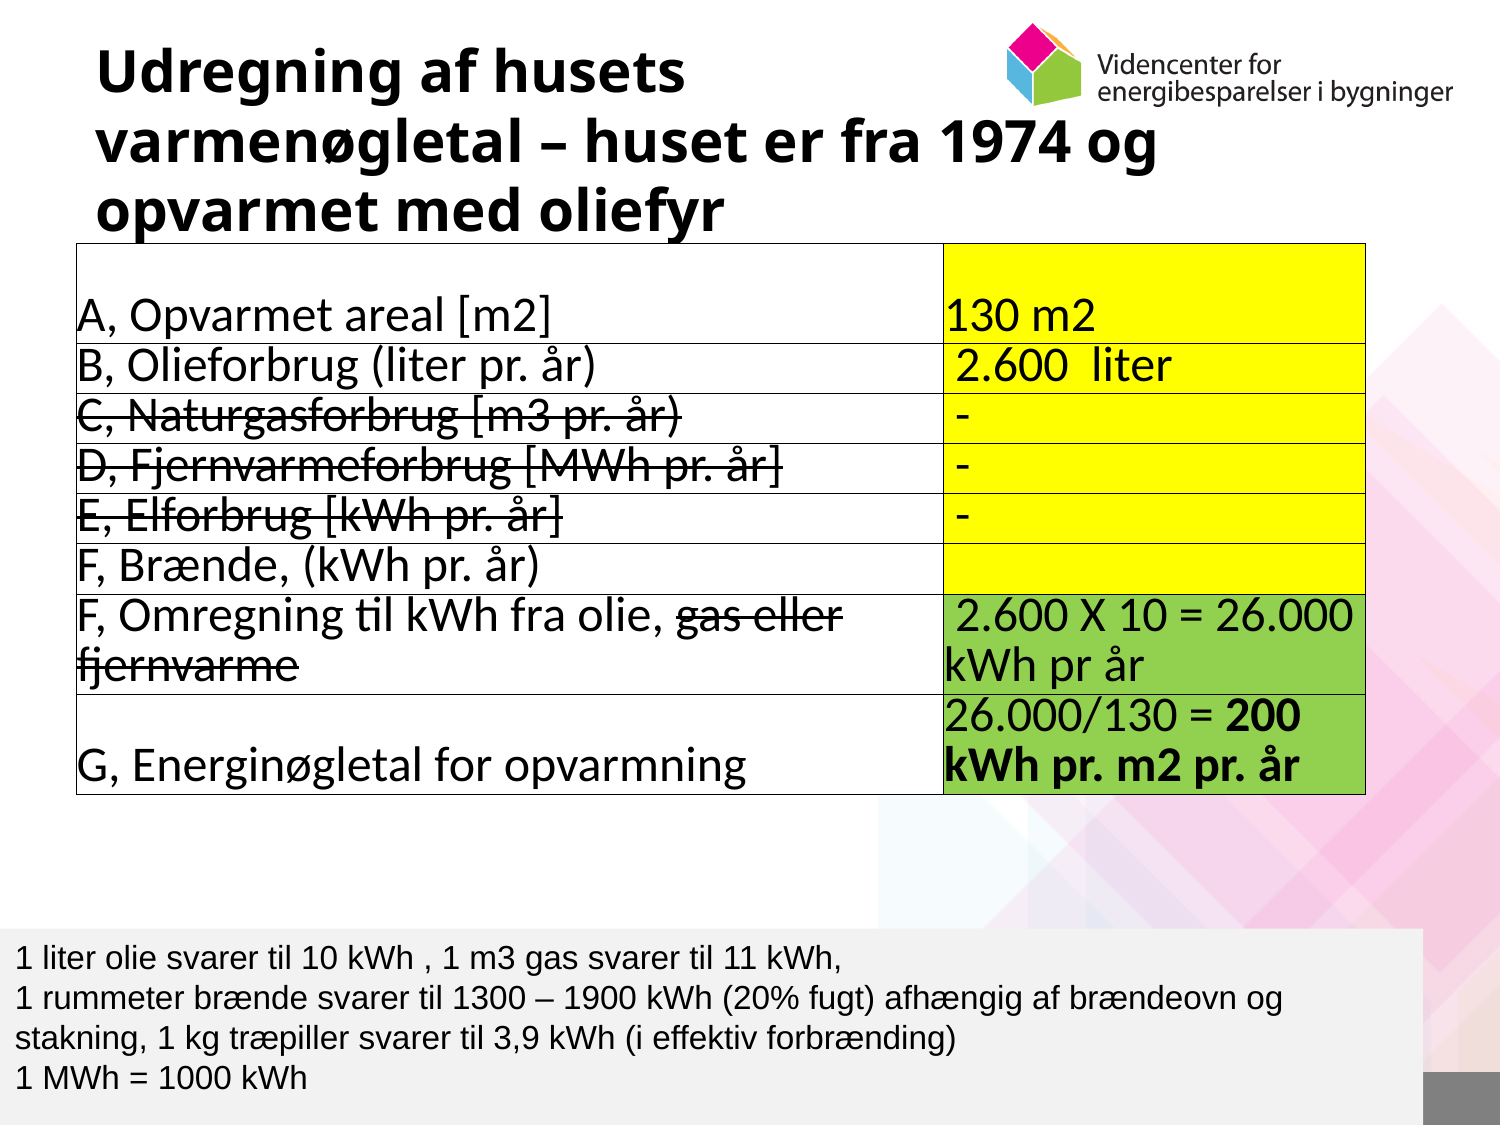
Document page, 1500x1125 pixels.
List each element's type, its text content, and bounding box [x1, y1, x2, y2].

table_header A, Opvarmet areal [m2] [77, 244, 943, 343]
table_cell [944, 544, 1365, 594]
title Udregning af husets varmenøgletal – huset er fra 1974 og opvarmet med oliefyr [80, 113, 1202, 164]
table_cell - [944, 494, 1365, 543]
table_cell - [944, 444, 1365, 493]
table_cell 2.600 X 10 = 26.000 kWh pr år [944, 595, 1365, 694]
table_cell 26.000/130 = 200 kWh pr. m2 pr. år [944, 695, 1365, 794]
table_header 130 m2 [944, 244, 1365, 343]
table_cell B, Olieforbrug (liter pr. år) [77, 344, 943, 393]
table_cell C, Naturgasforbrug [m3 pr. år) [77, 394, 943, 443]
table_cell - [944, 394, 1365, 443]
table_cell F, Omregning til kWh fra olie, gas eller fjernvarme [77, 595, 943, 694]
table_cell F, Brænde, (kWh pr. år) [77, 544, 943, 594]
picture [1007, 23, 1453, 118]
text_box 1 liter olie svarer til 10 kWh , 1 m3 gas svarer til 11 kWh, 1 rummeter brænde svarer til 1300 – 1900 kWh (20% fugt) afhængig af brændeovn og stakning, 1 kg træpiller svarer til 3,9 kWh (i effektiv forbrænding) 1 MWh = 1000 kWh [0, 928, 1424, 1125]
table_cell E, Elforbrug [kWh pr. år] [77, 494, 943, 543]
table_cell 2.600 liter [944, 344, 1365, 393]
table_cell D, Fjernvarmeforbrug [MWh pr. år] [77, 444, 943, 493]
table_cell G, Energinøgletal for opvarmning [77, 695, 943, 794]
picture [878, 304, 1500, 1072]
